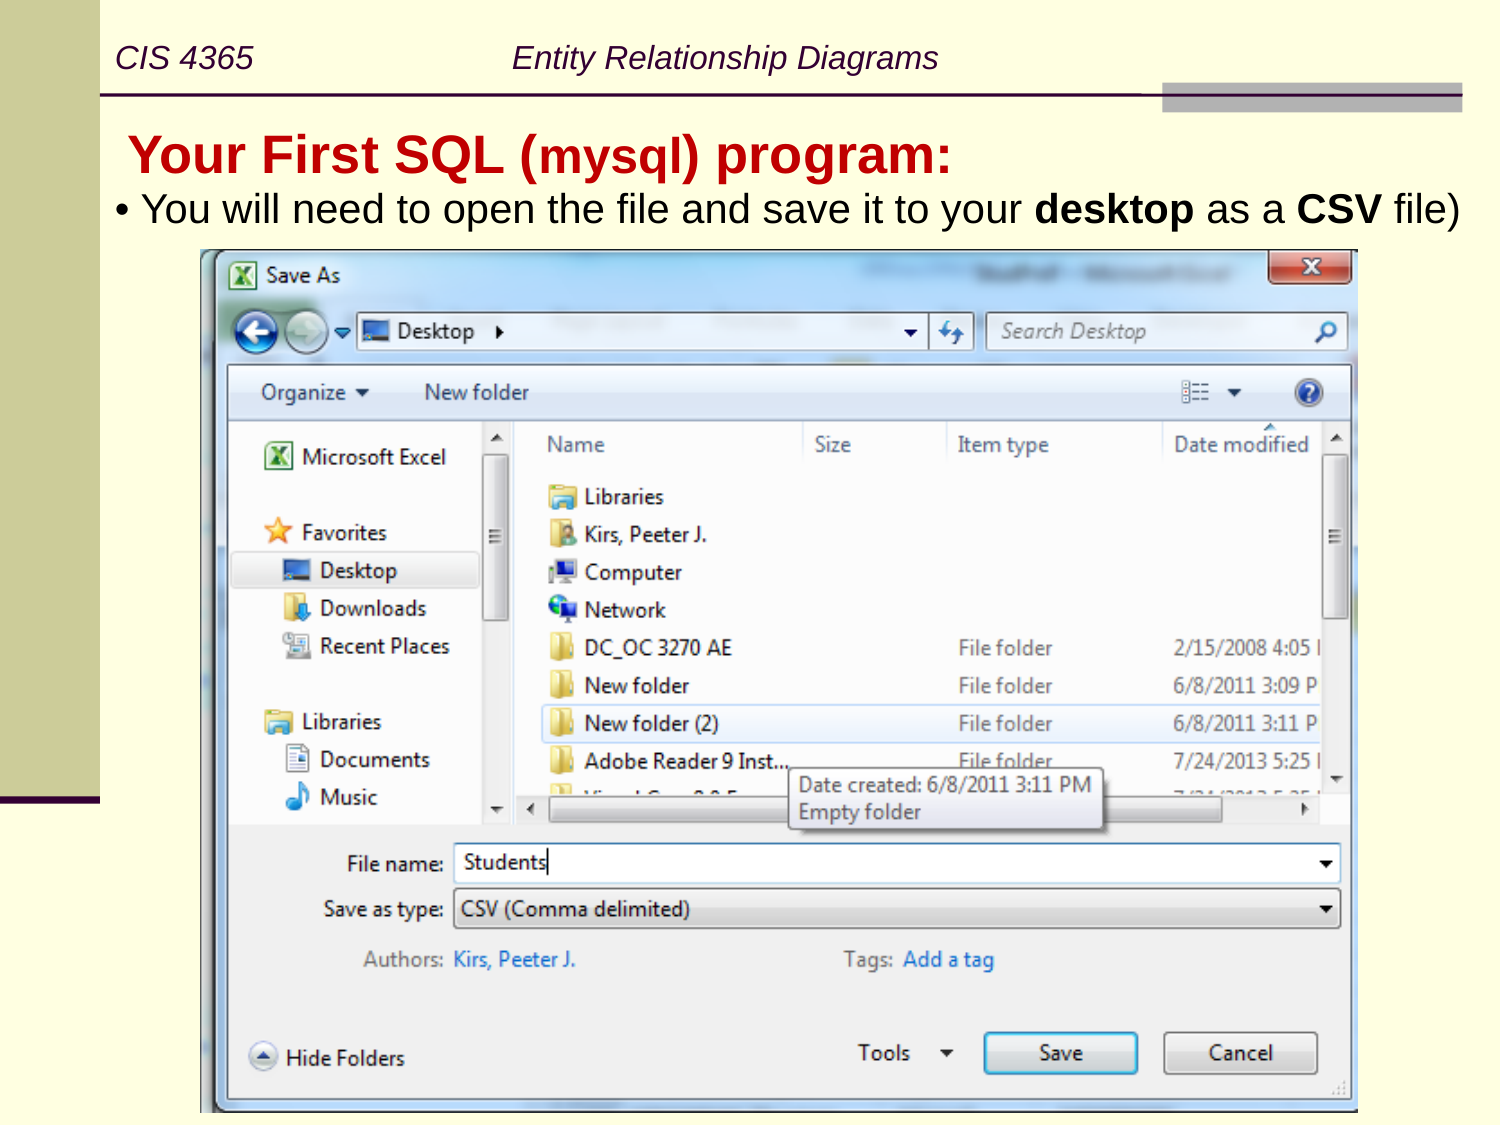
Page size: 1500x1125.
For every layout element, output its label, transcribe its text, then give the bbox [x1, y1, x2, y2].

text_box CIS 4365 Entity Relationship Diagrams [99, 0, 1475, 150]
picture [199, 249, 1358, 1113]
text_box • You will need to open the file and save it to your desktop as a CSV file) [99, 174, 1500, 240]
text_box Your First SQL (mysql) program: [112, 112, 1500, 174]
